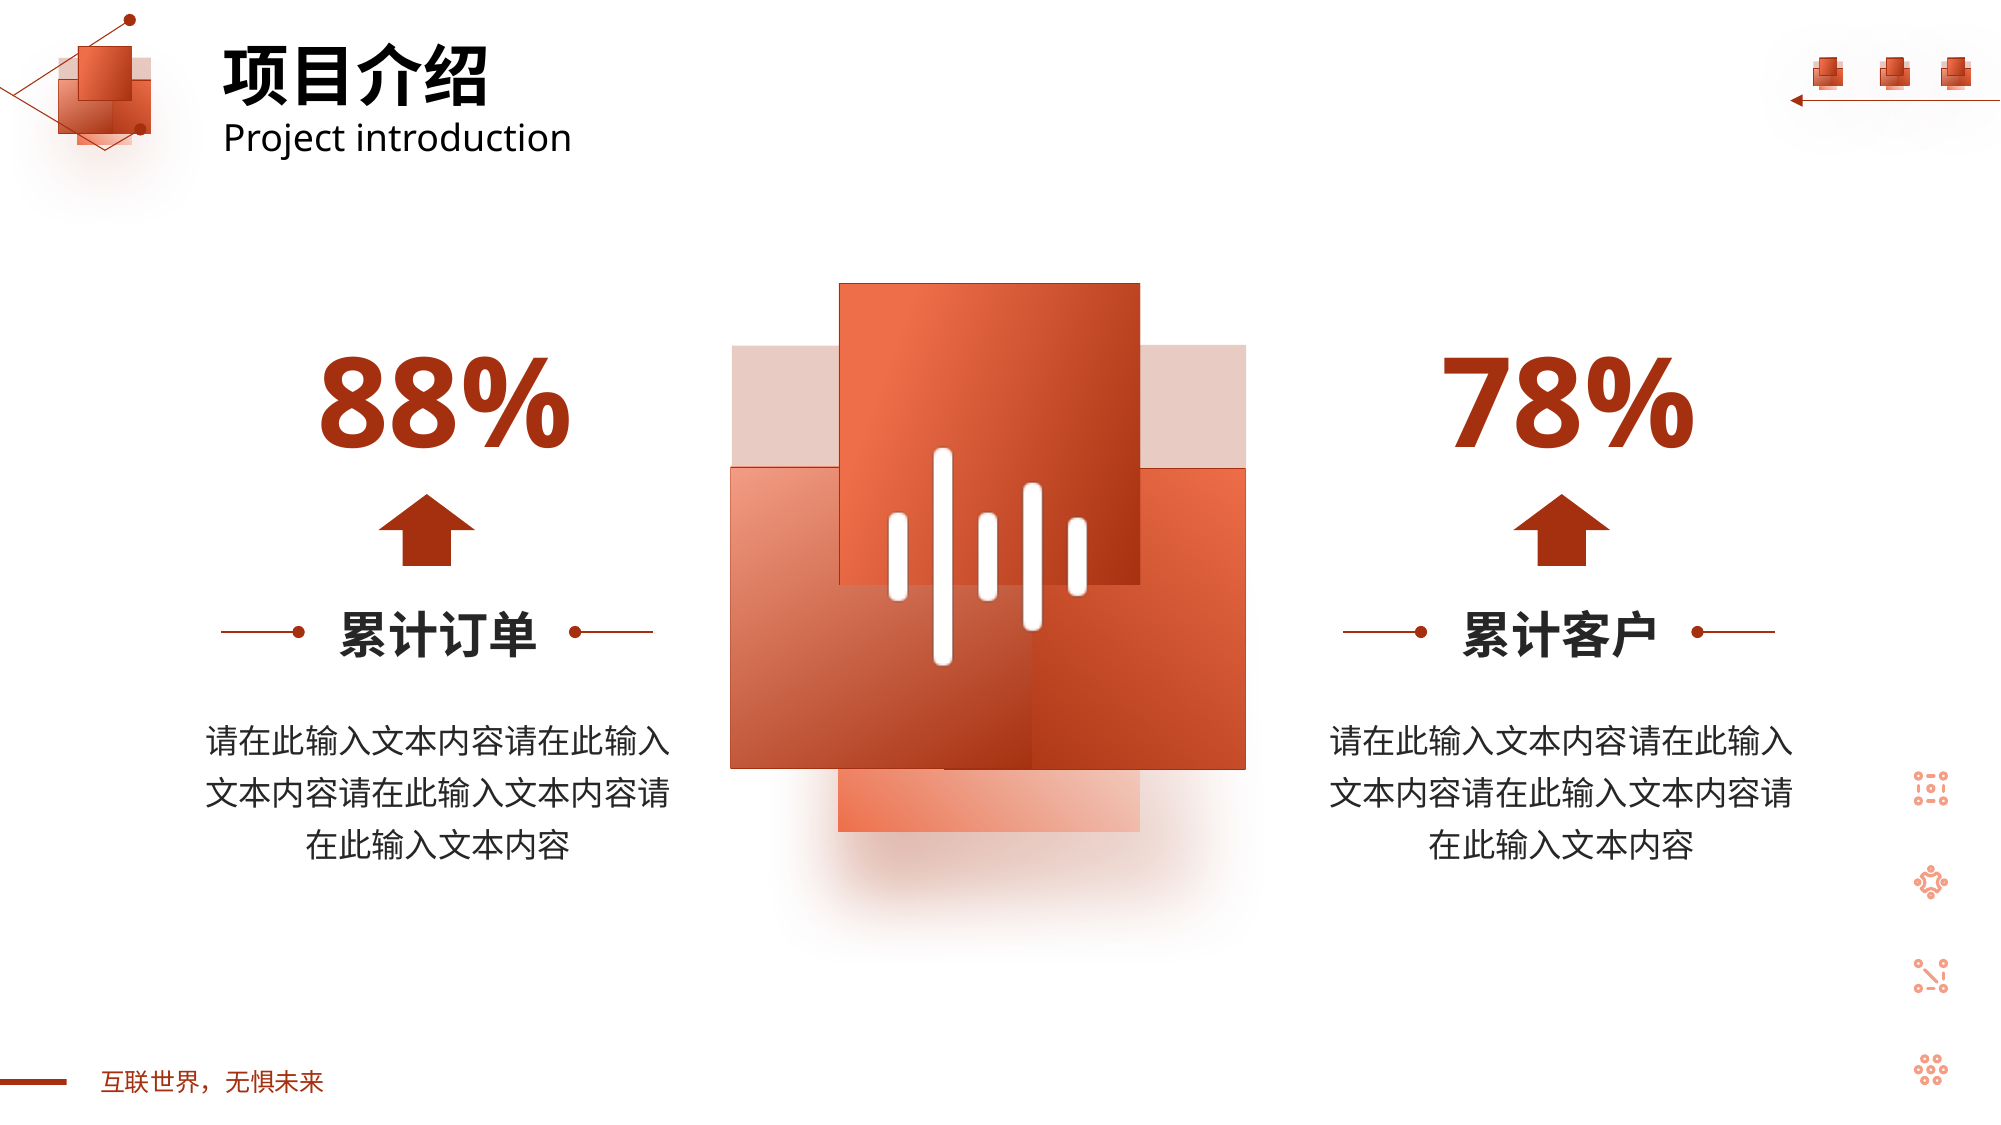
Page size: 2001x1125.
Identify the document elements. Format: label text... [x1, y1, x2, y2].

text_box 累计订单 [270, 599, 607, 668]
list 项目介绍 [207, 35, 967, 124]
list Project introduction [207, 111, 858, 168]
text_box [1510, 492, 1614, 568]
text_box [730, 283, 1247, 832]
text_box 88% [302, 315, 606, 482]
text_box 请在此输入文本内容请在此输入文本内容请在此输入文本内容请在此输入文本内容 [1314, 701, 1810, 869]
picture [869, 438, 1108, 677]
text_box 78% [1426, 315, 1730, 482]
text_box 累计客户 [1393, 599, 1730, 668]
text_box [375, 492, 479, 568]
text_box 请在此输入文本内容请在此输入文本内容请在此输入文本内容请在此输入文本内容 [190, 701, 686, 869]
